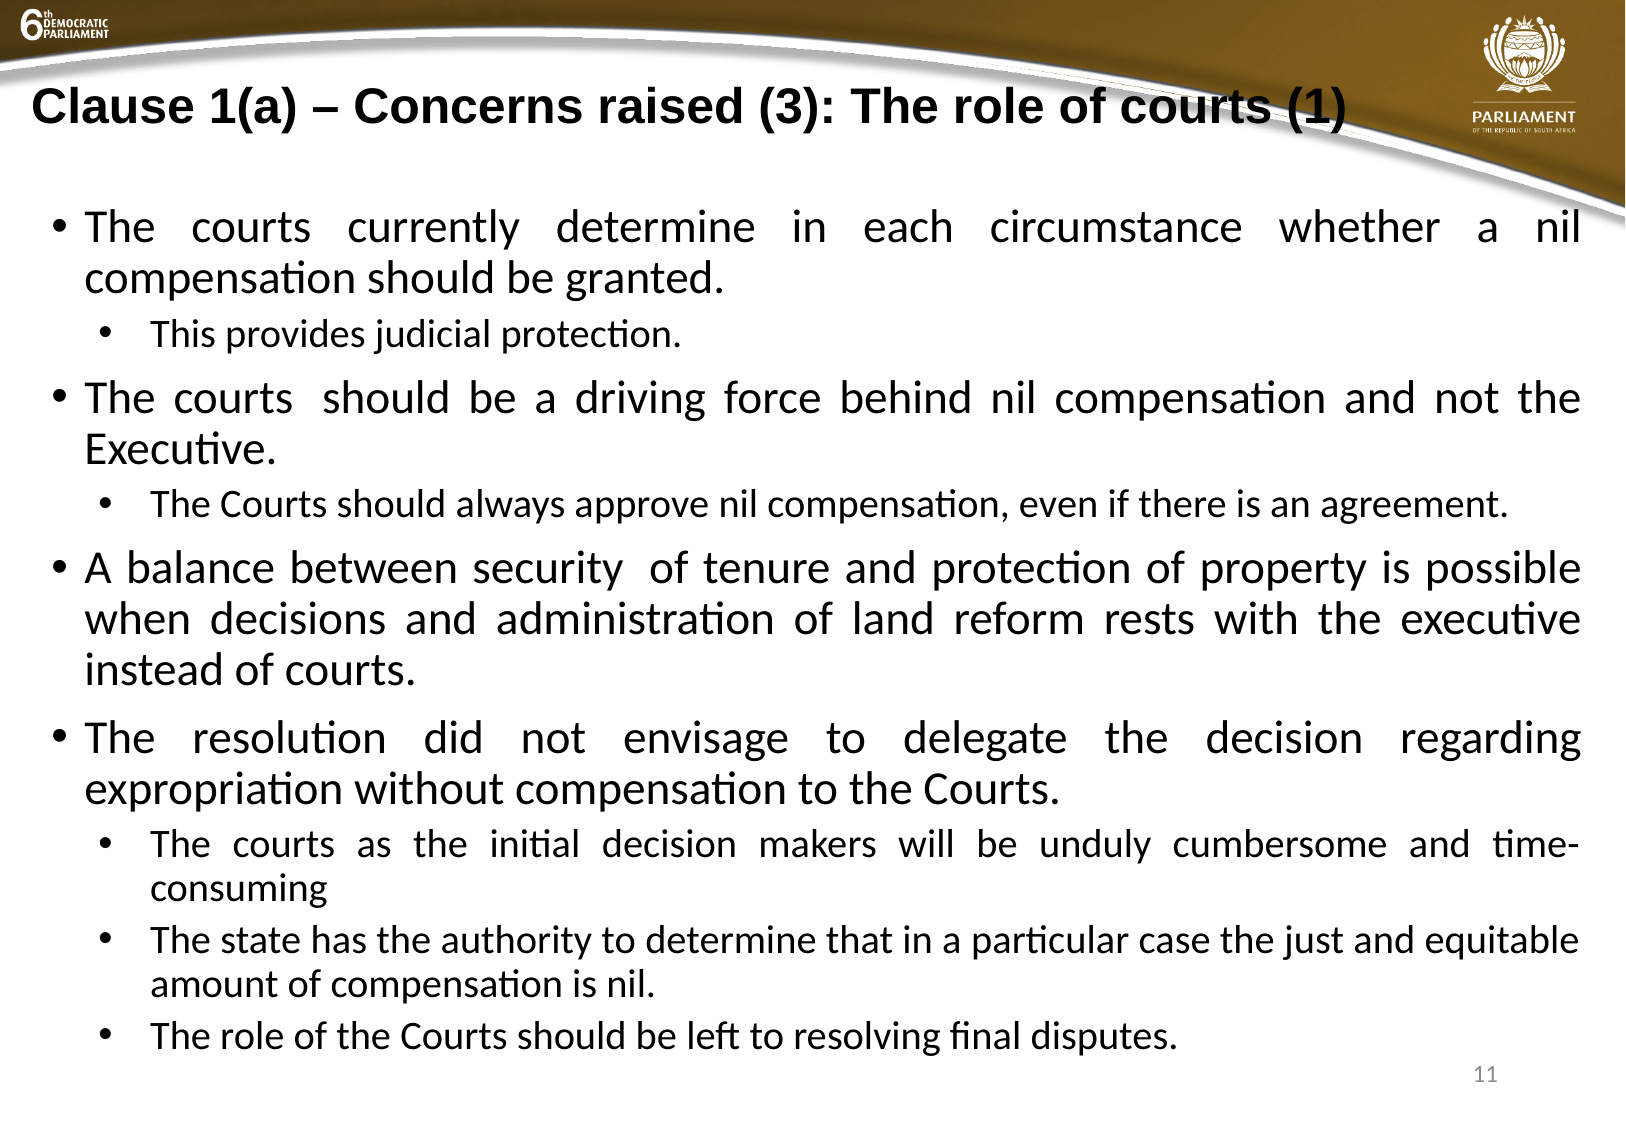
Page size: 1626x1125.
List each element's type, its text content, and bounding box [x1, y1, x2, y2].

list The courts currently determine in each circumstance whether a nil compensation should be granted. This provides judicial protection. The courts should be a driving force behind nil compensation and not the Executive. The Courts should always approve nil compensation, even if there is an agreement. A balance between security of tenure and protection of property is possible when decisions and administration of land reform rests with the executive instead of courts. The resolution did not envisage to delegate the decision regarding expropriation without compensation to the Courts. The courts as the initial decision makers will be unduly cumbersome and time-consuming The state has the authority to determine that in a particular case the just and equitable amount of compensation is nil. The role of the Courts should be left to resolving final disputes. [36, 194, 1598, 1066]
picture [0, 0, 1626, 1125]
slide_number 11 [1147, 1042, 1514, 1103]
title Clause 1(a) – Concerns raised (3): The role of courts (1) [16, 19, 1401, 195]
